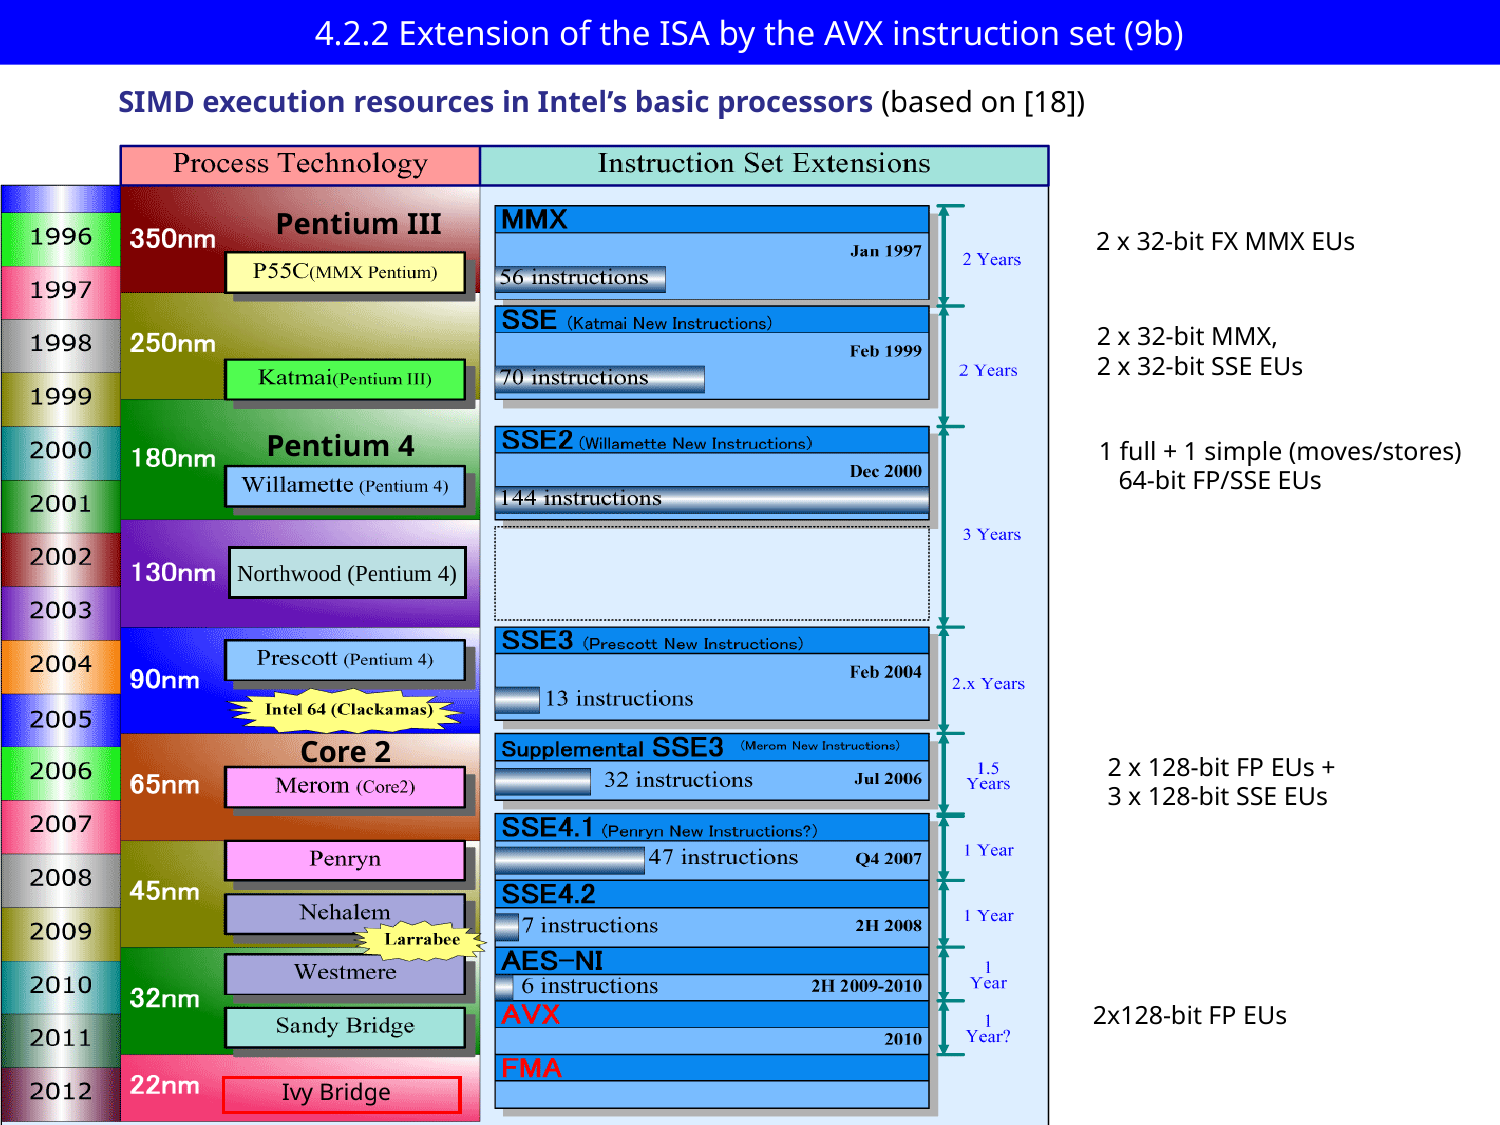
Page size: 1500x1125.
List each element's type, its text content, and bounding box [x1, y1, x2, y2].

text_box 2 x 32-bit MMX, 2 x 32-bit SSE EUs [1082, 312, 1319, 388]
text_box SIMD execution resources in Intel’s basic processors (based on [18]) [103, 76, 1101, 126]
text_box 2x128-bit FP EUs [1078, 992, 1303, 1038]
title 4.2.2 Extension of the ISA by the AVX instruction set (9b) [0, 0, 1500, 65]
text_box 2 x 128-bit FP EUs + 3 x 128-bit SSE EUs [1092, 743, 1352, 819]
picture [0, 137, 1054, 1125]
text_box 1 full + 1 simple (moves/stores) 64-bit FP/SSE EUs [1084, 427, 1478, 503]
text_box 2 x 32-bit FX MMX EUs [1081, 218, 1378, 263]
